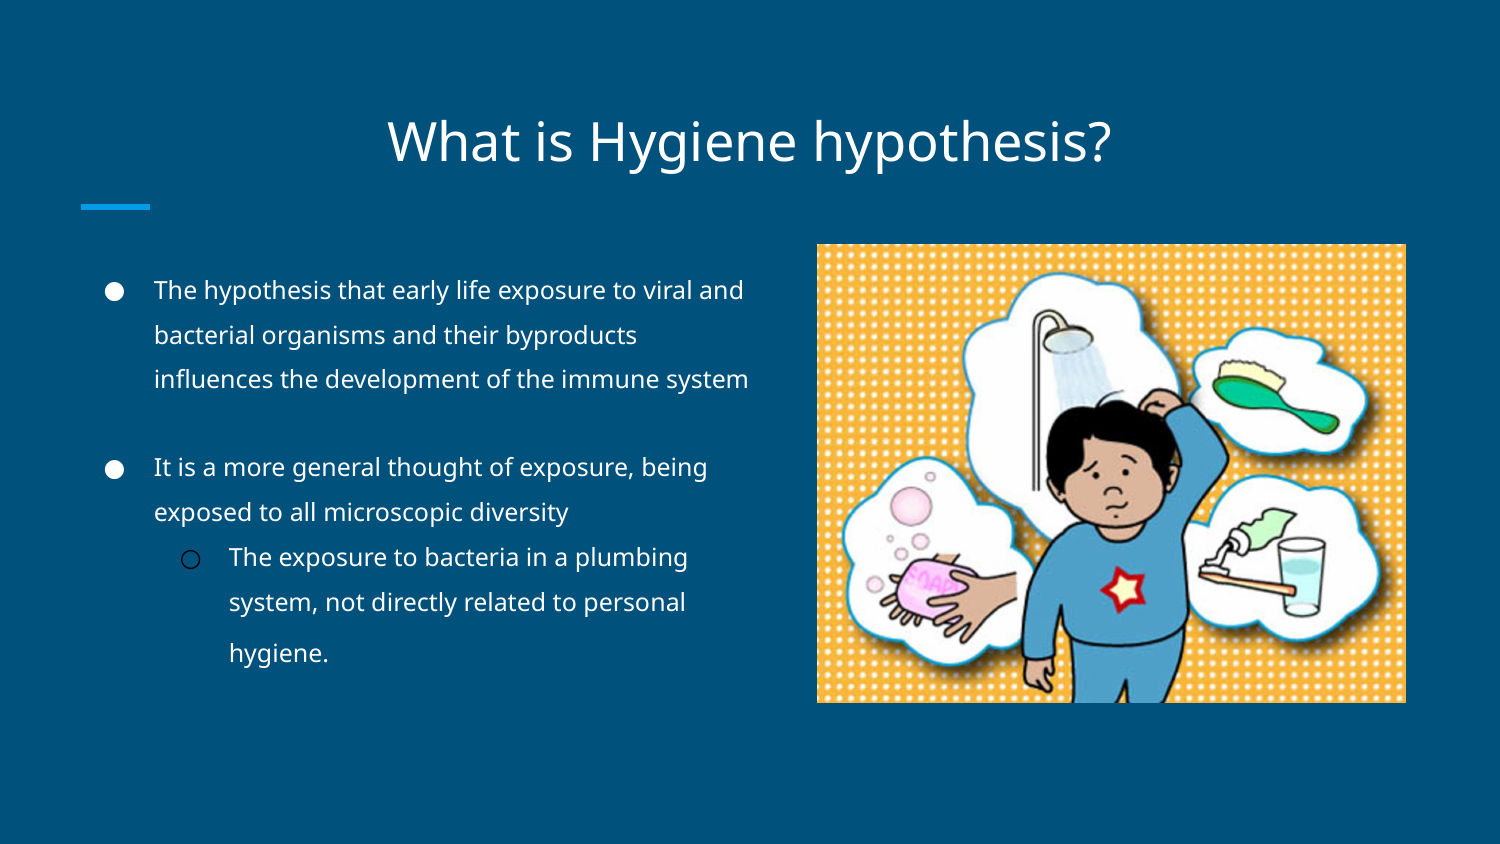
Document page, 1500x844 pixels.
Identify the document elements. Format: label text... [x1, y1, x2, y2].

text_box It is a more general thought of exposure, being exposed to all microscopic diversity The exposure to bacteria in a plumbing system, not directly related to personal hygiene. [63, 421, 751, 684]
picture [818, 245, 1405, 702]
list The hypothesis that early life exposure to viral and bacterial organisms and their byproducts influences the development of the immune system [63, 244, 772, 458]
title What is Hygiene hypothesis? [63, 75, 1437, 188]
